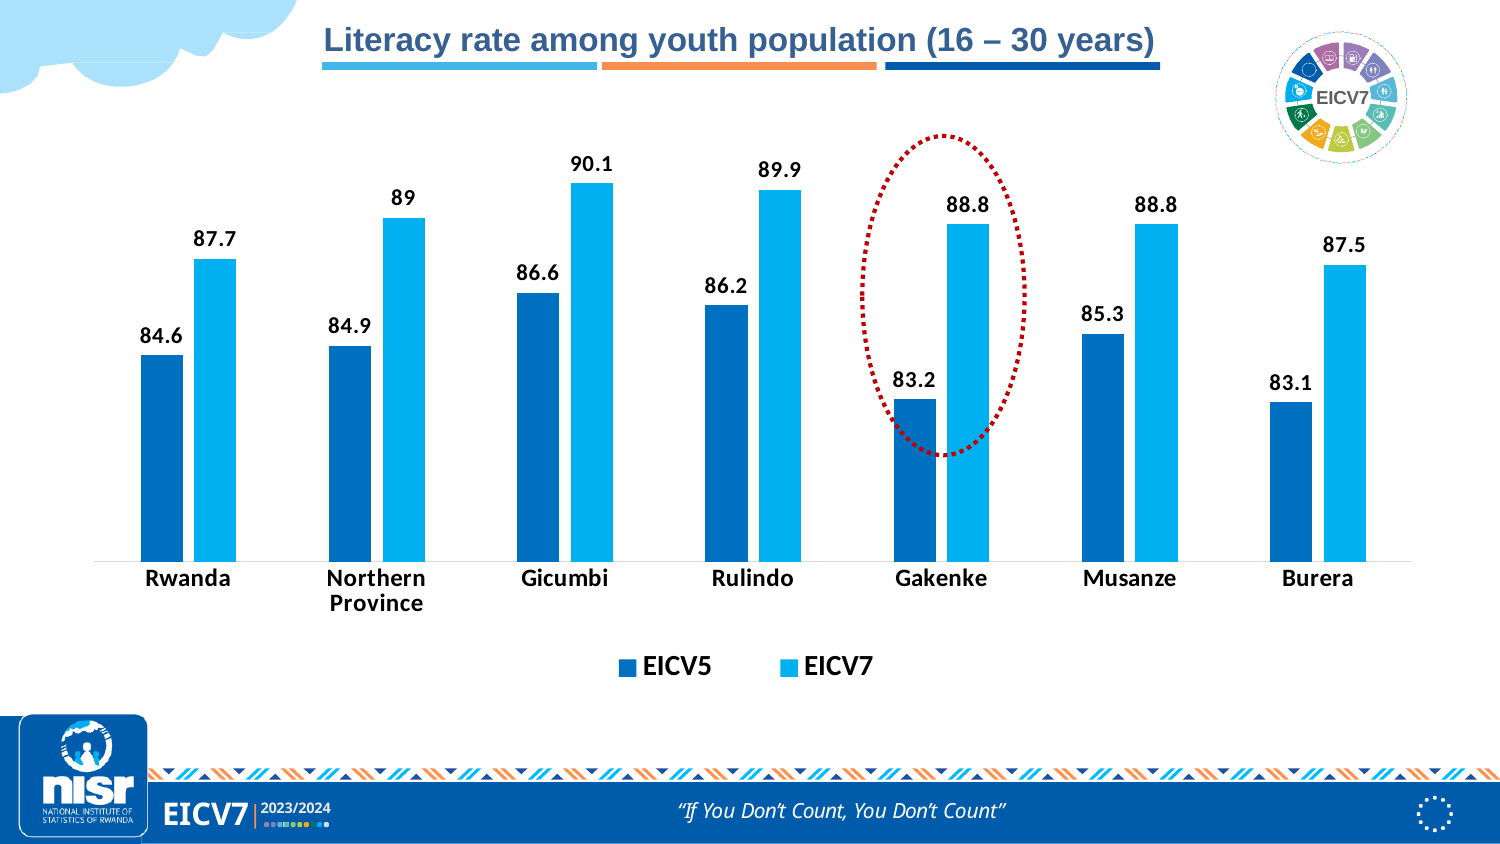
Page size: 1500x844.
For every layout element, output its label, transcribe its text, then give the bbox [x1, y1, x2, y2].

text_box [0, 713, 1500, 844]
text_box Literacy rate among youth population (16 – 30 years) [290, 10, 1190, 66]
chart [87, 109, 1426, 714]
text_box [1275, 31, 1408, 108]
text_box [321, 61, 1161, 71]
text_box [0, 0, 297, 94]
